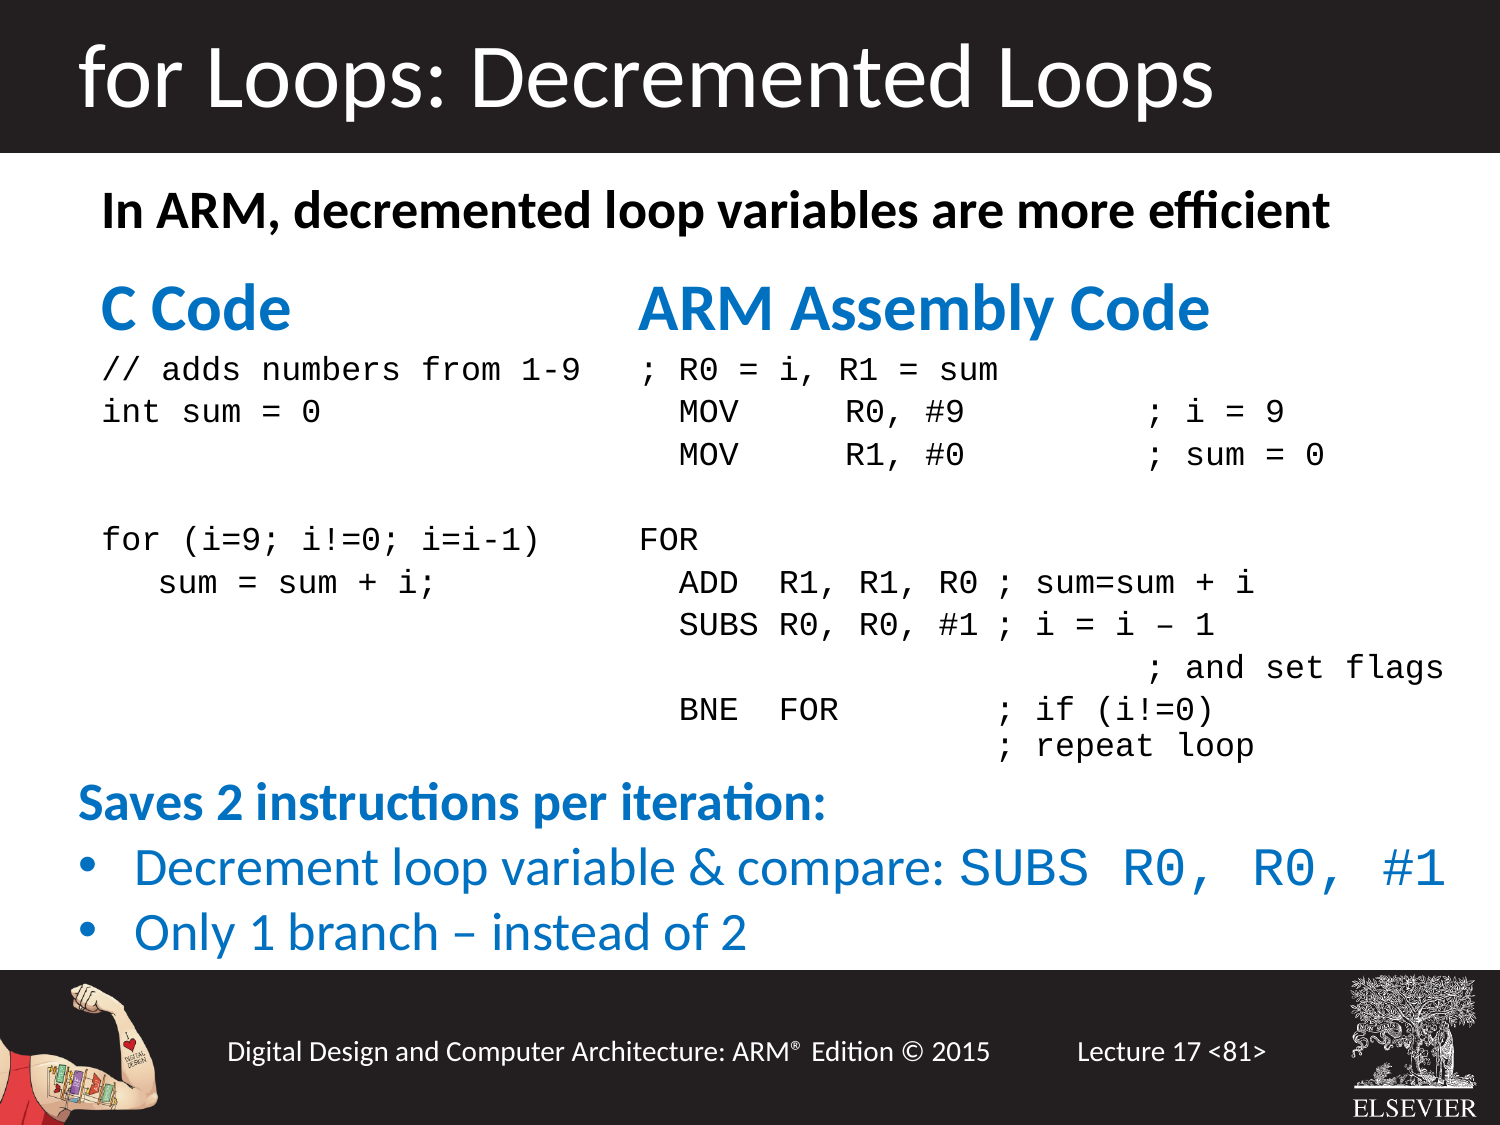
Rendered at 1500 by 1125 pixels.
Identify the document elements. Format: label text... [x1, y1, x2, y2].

picture [0, 979, 163, 1125]
picture [1350, 998, 1477, 1117]
text_box for Loops: Decremented Loops [63, 8, 1488, 133]
text_box ARM Assembly Code ; R0 = i, R1 = sum MOV R0, #9 ; i = 9 MOV R1, #0 ; sum = 0 FOR ADD R1, R1, R0 ; sum=sum + i SUBS R0, R0, #1 ; i = i – 1 ; and set flags BNE FOR ; if (i!=0) ; repeat loop [624, 265, 1500, 941]
text_box C Code // adds numbers from 1-9 int sum = 0 for (i=9; i!=0; i=i-1) sum = sum + i; [86, 267, 624, 759]
text_box Saves 2 instructions per iteration: Decrement loop variable & compare: SUBS R0, R0, #1 Only 1 branch – instead of 2 [63, 759, 1488, 998]
text_box In ARM, decremented loop variables are more efficient [86, 166, 1374, 267]
